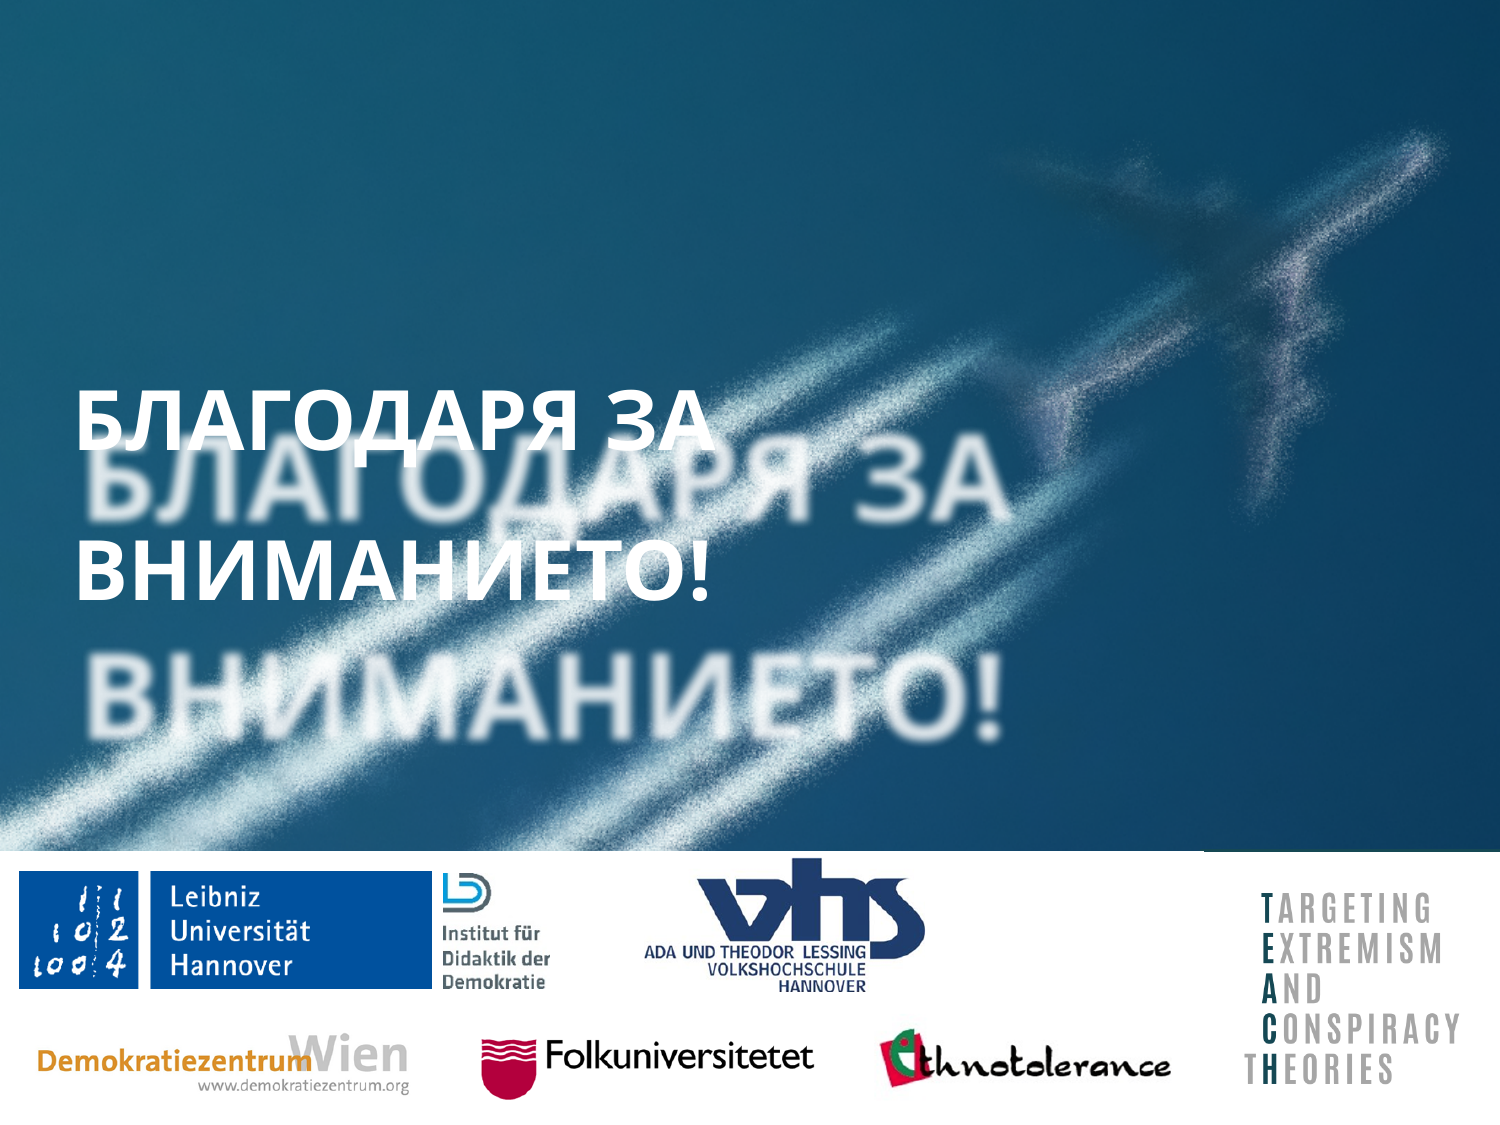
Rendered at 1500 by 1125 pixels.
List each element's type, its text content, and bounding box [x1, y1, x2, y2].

text_box Благодаря за вниманието! [57, 310, 768, 775]
picture [0, 0, 1500, 1125]
